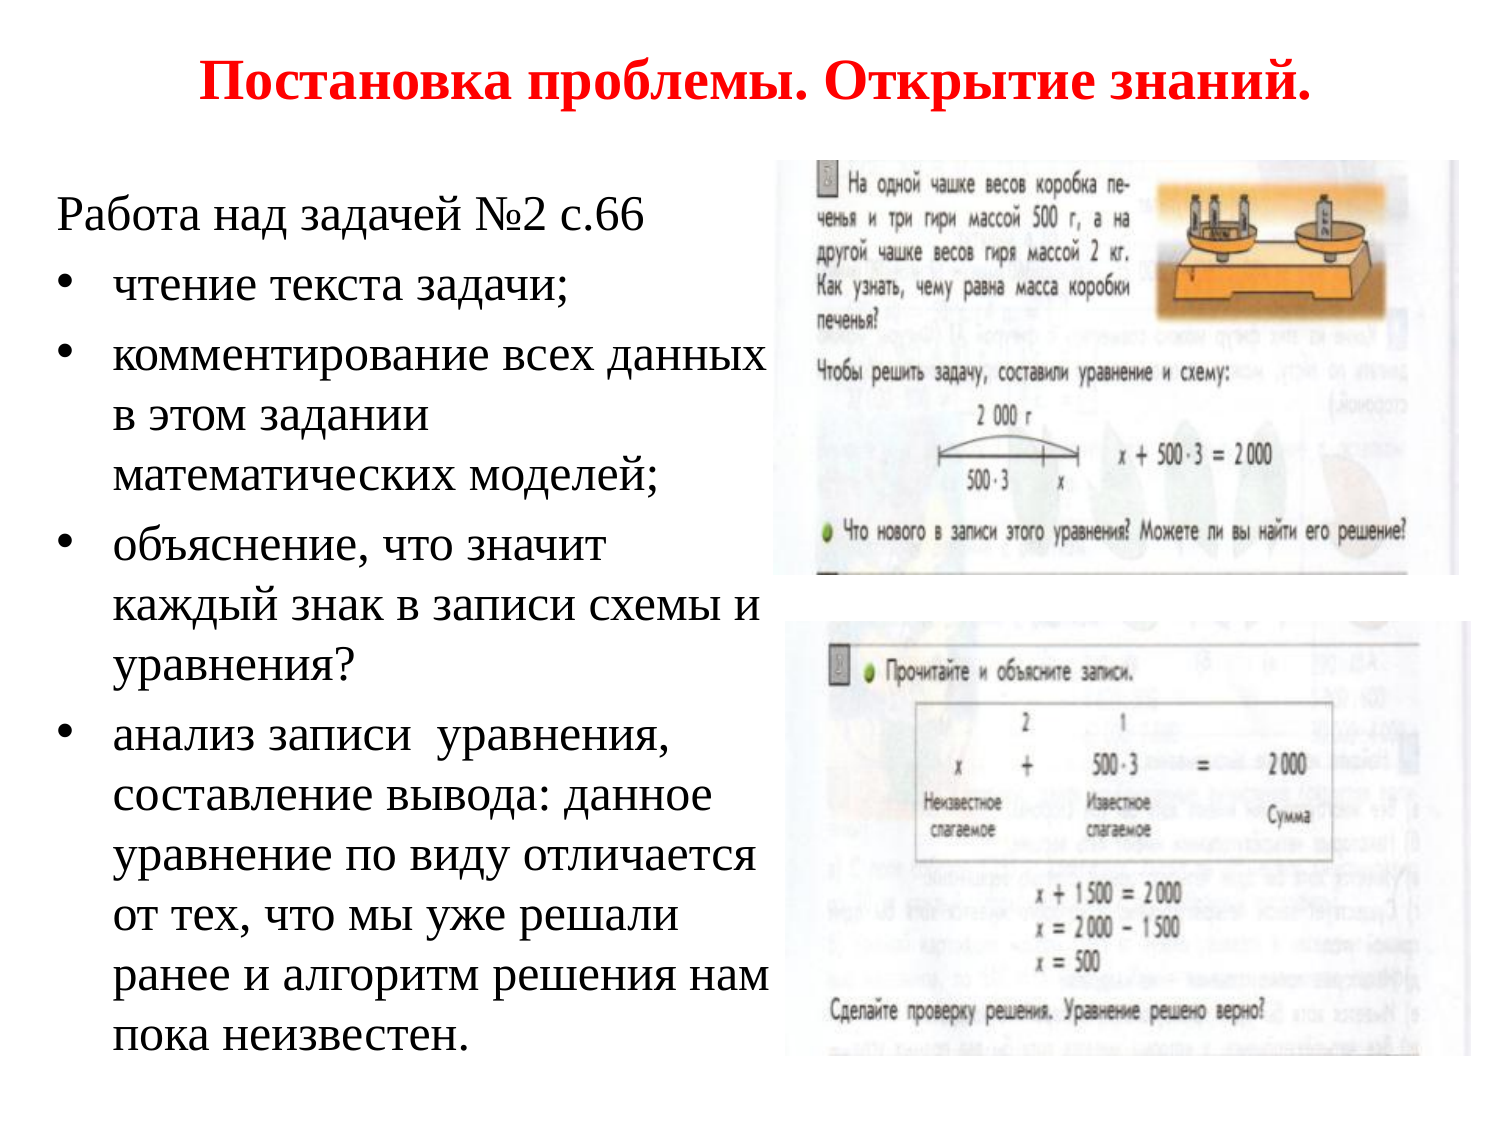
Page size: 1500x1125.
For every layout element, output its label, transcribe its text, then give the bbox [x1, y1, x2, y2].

list Работа над задачей №2 с.66 чтение текста задачи; комментирование всех данных в этом задании математических моделей; объяснение, что значит каждый знак в записи схемы и уравнения? анализ записи уравнения, составление вывода: данное уравнение по виду отличается от тех, что мы уже решали ранее и алгоритм решения нам пока неизвестен. [41, 172, 786, 1075]
title Постановка проблемы. Открытие знаний. [58, 35, 1454, 118]
picture [785, 621, 1471, 1056]
picture [773, 160, 1459, 575]
